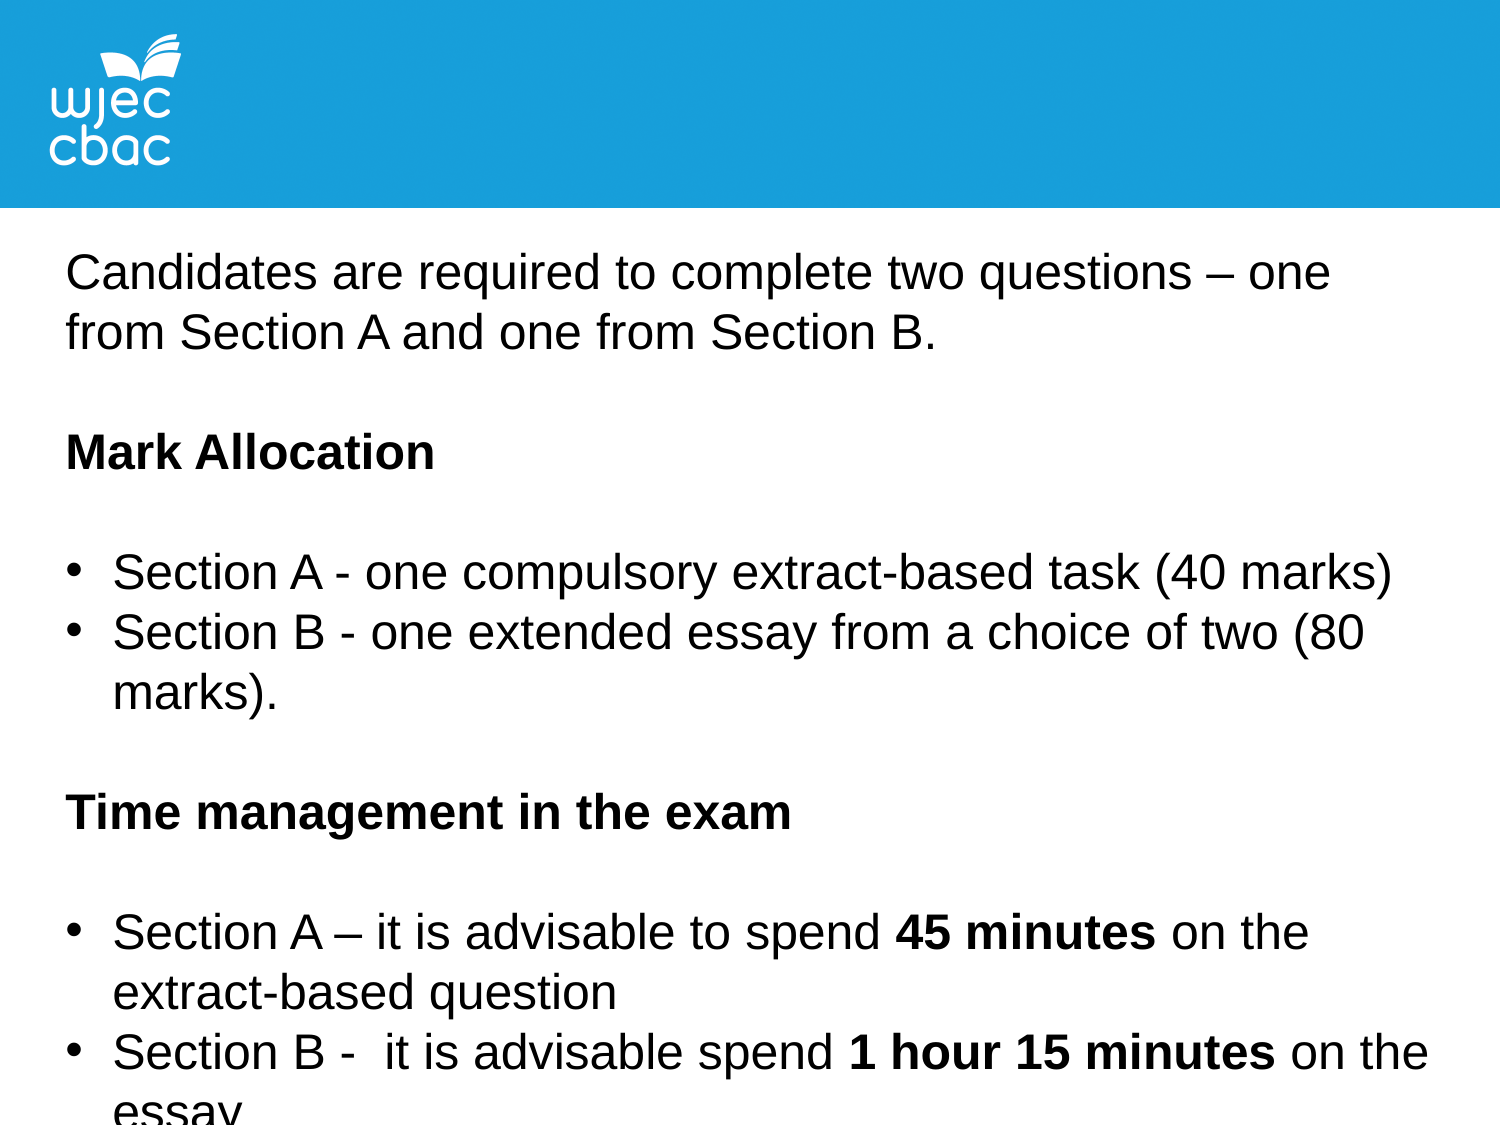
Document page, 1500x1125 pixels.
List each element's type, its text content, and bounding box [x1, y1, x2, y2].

text_box Candidates are required to complete two questions – one from Section A and one from Section B. Mark Allocation Section A - one compulsory extract-based task (40 marks) Section B - one extended essay from a choice of two (80 marks). Time management in the exam Section A – it is advisable to spend 45 minutes on the extract-based question Section B - it is advisable spend 1 hour 15 minutes on the essay [50, 231, 1448, 1125]
picture [0, 0, 1500, 208]
